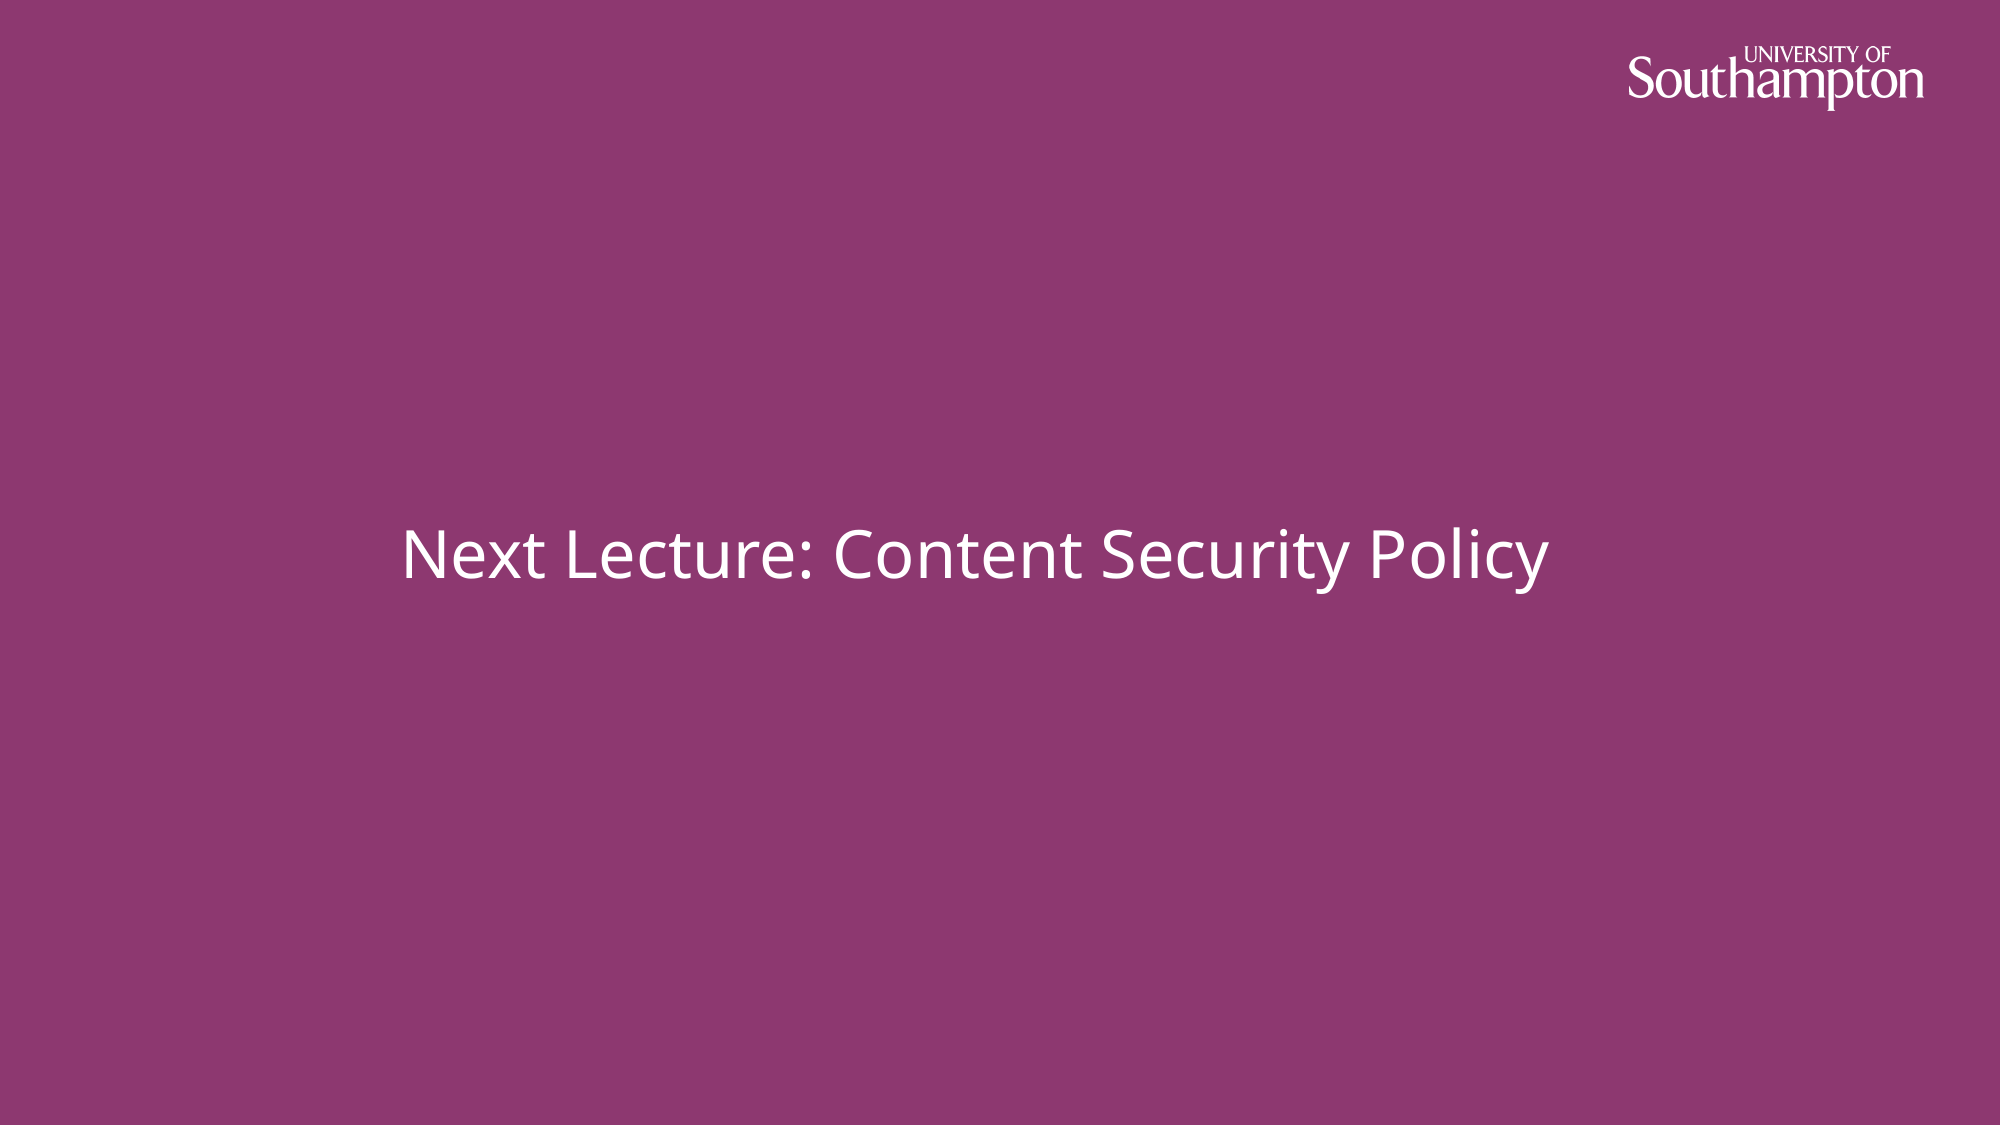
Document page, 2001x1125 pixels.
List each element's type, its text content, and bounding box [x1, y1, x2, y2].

title Next Lecture: Content Security Policy [385, 350, 1615, 764]
picture [1629, 46, 1924, 111]
